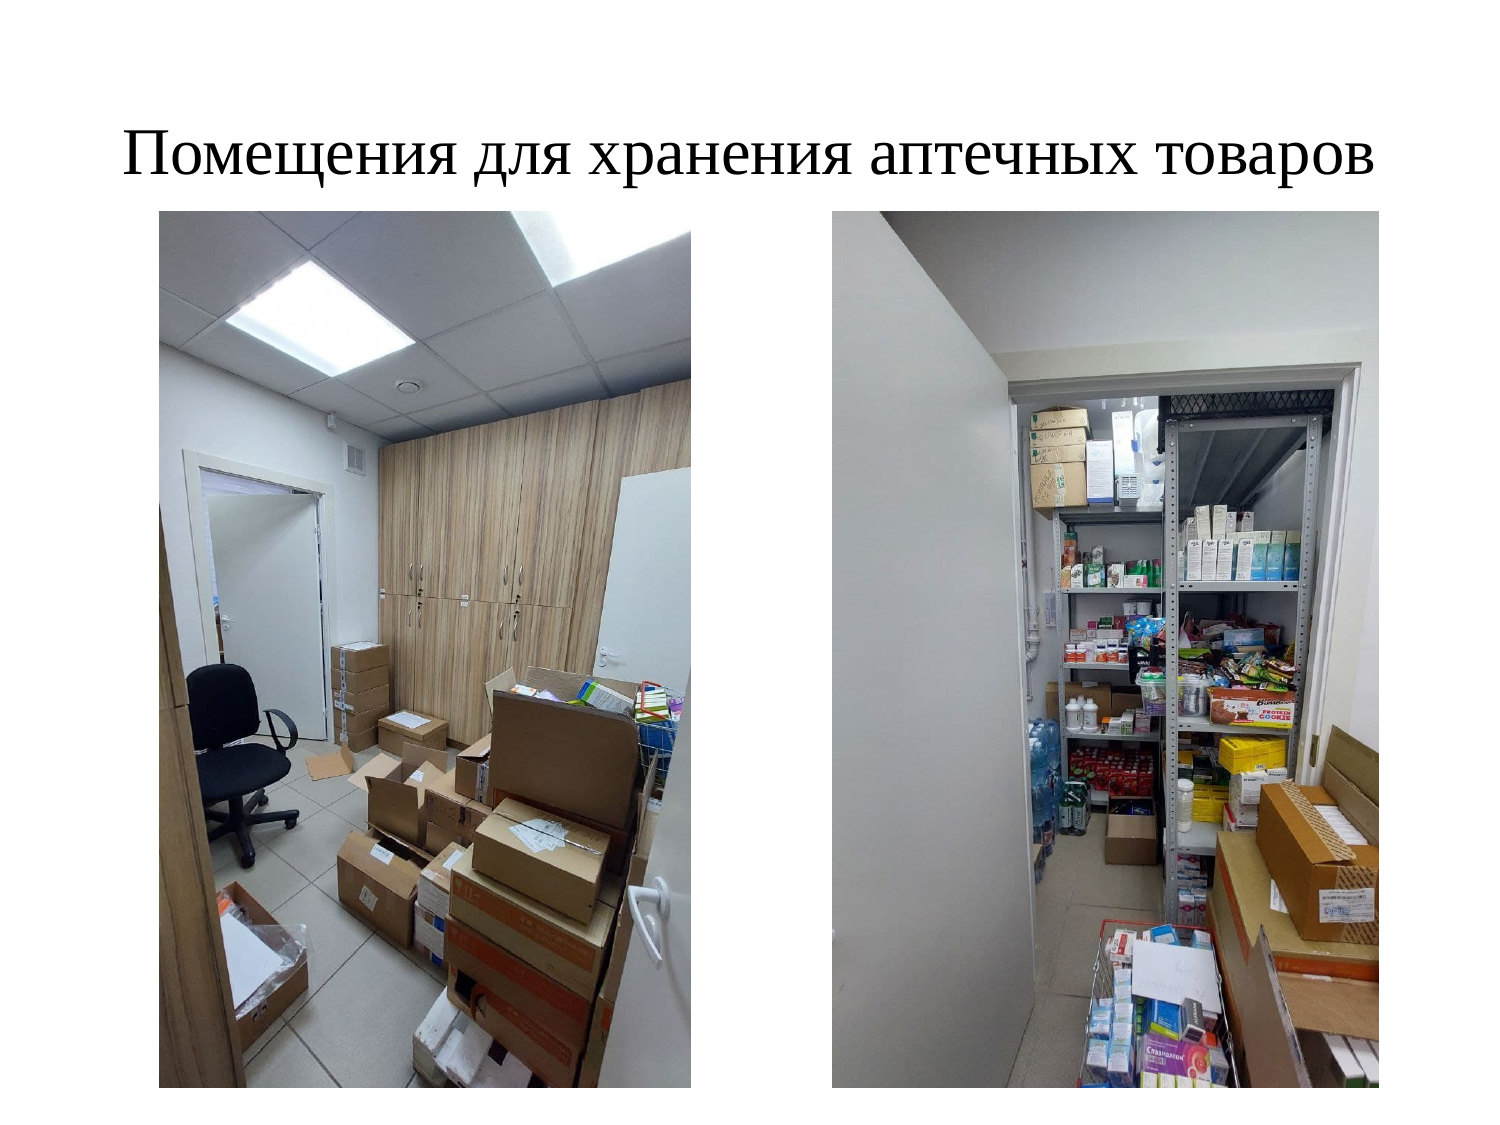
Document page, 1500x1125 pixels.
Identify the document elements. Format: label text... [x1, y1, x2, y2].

picture [159, 211, 692, 1089]
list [832, 211, 1379, 1089]
title Помещения для хранения аптечных товаров [75, 54, 1425, 243]
